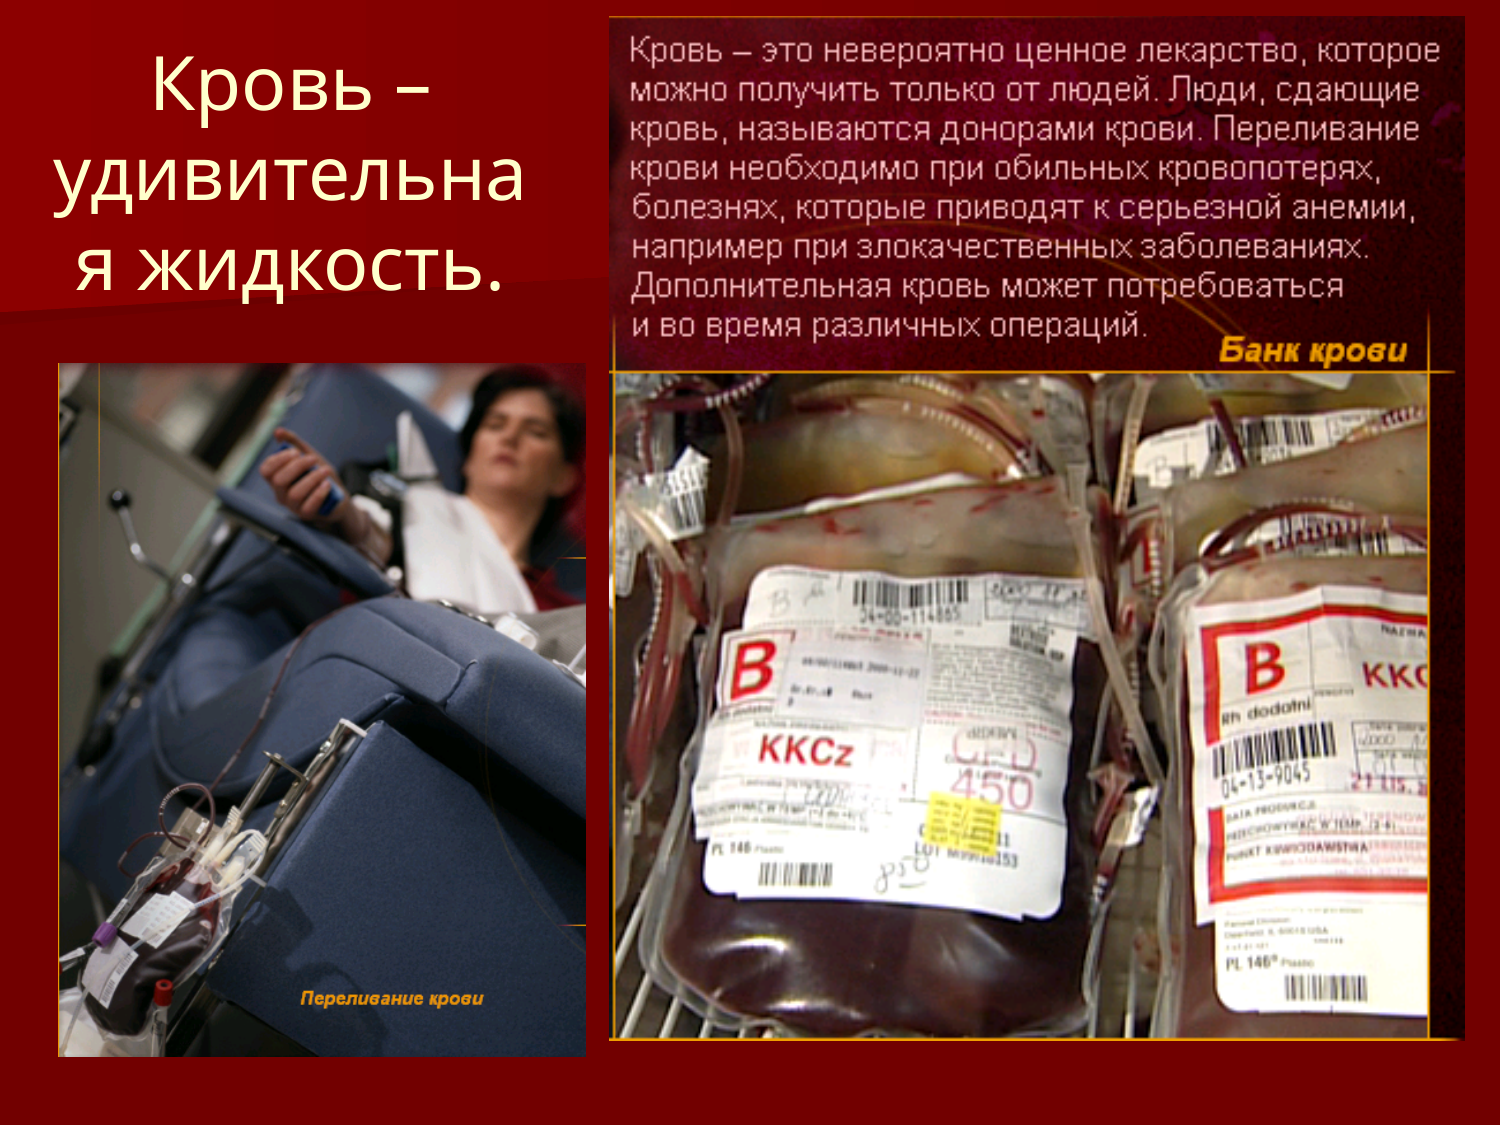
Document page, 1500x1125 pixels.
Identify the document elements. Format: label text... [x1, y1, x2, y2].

picture [609, 16, 1466, 1041]
title Кровь – удивительная жидкость. [23, 46, 559, 296]
picture [58, 362, 587, 1058]
